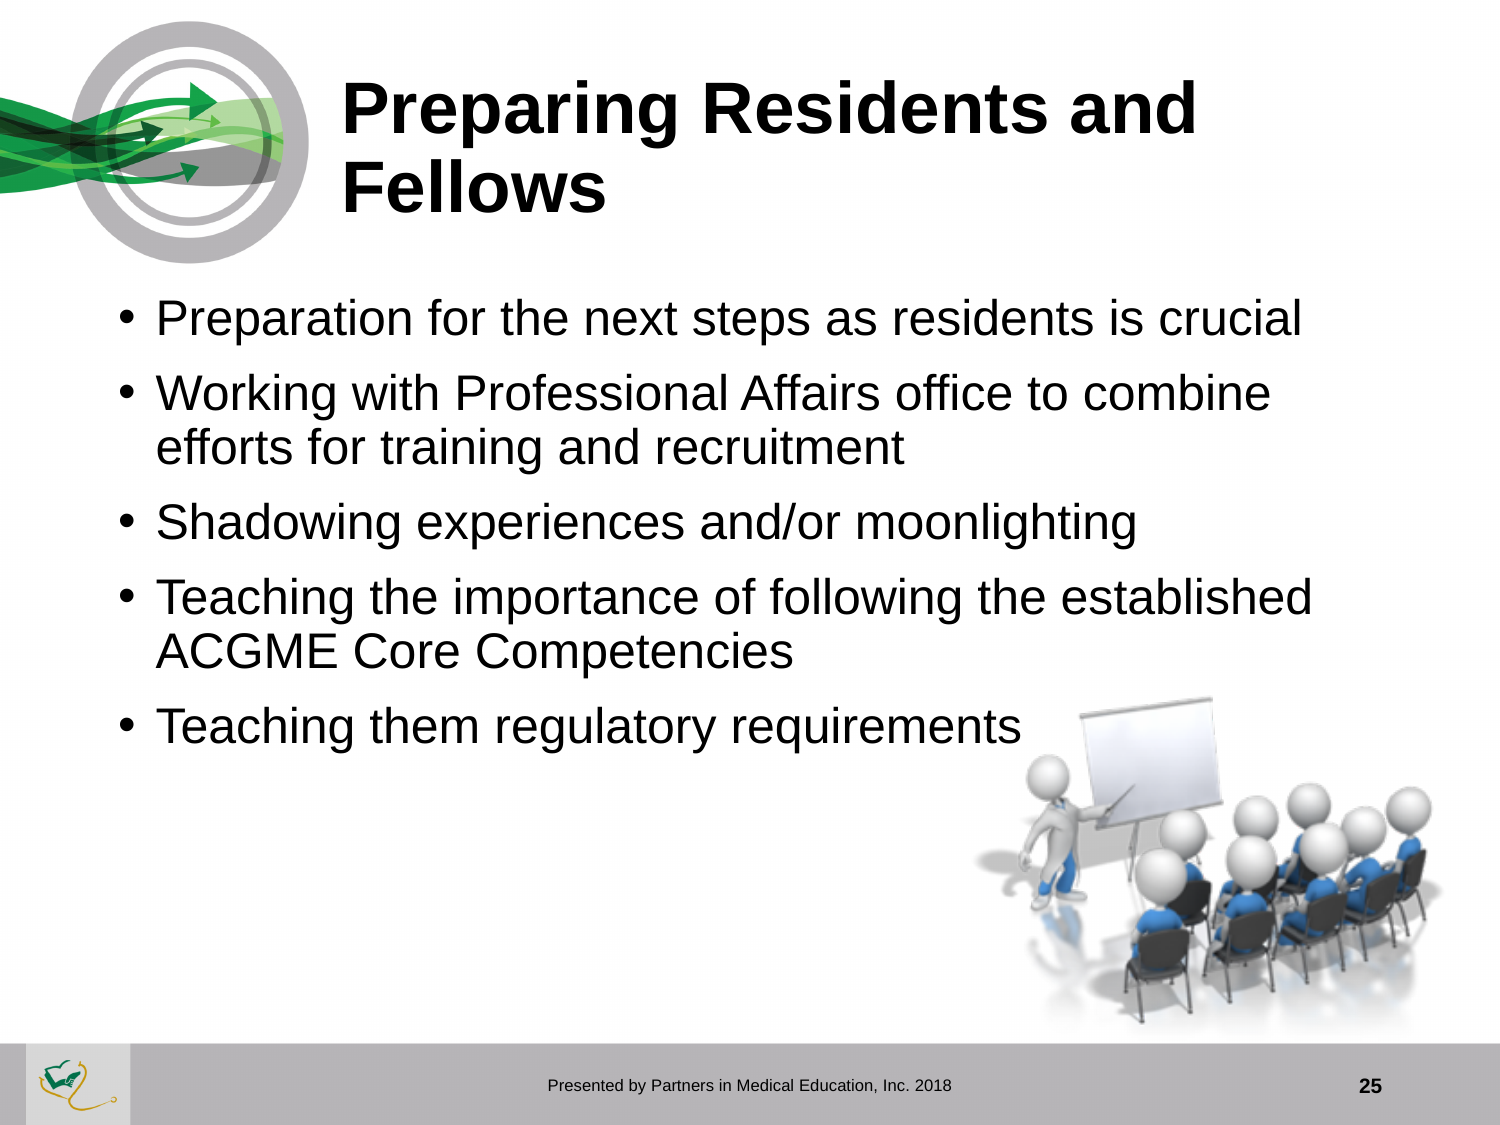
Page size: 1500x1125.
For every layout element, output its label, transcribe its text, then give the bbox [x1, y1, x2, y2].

slide_number 25 [1059, 1055, 1397, 1116]
list Preparation for the next steps as residents is crucial Working with Professional Affairs office to combine efforts for training and recruitment Shadowing experiences and/or moonlighting Teaching the importance of following the established ACGME Core Competencies Teaching them regulatory requirements [103, 285, 1397, 1014]
picture [0, 0, 1500, 1125]
footer Presented by Partners in Medical Education, Inc. 2018 [496, 1055, 1004, 1116]
title Preparing Residents and Fellows [326, 40, 1397, 258]
